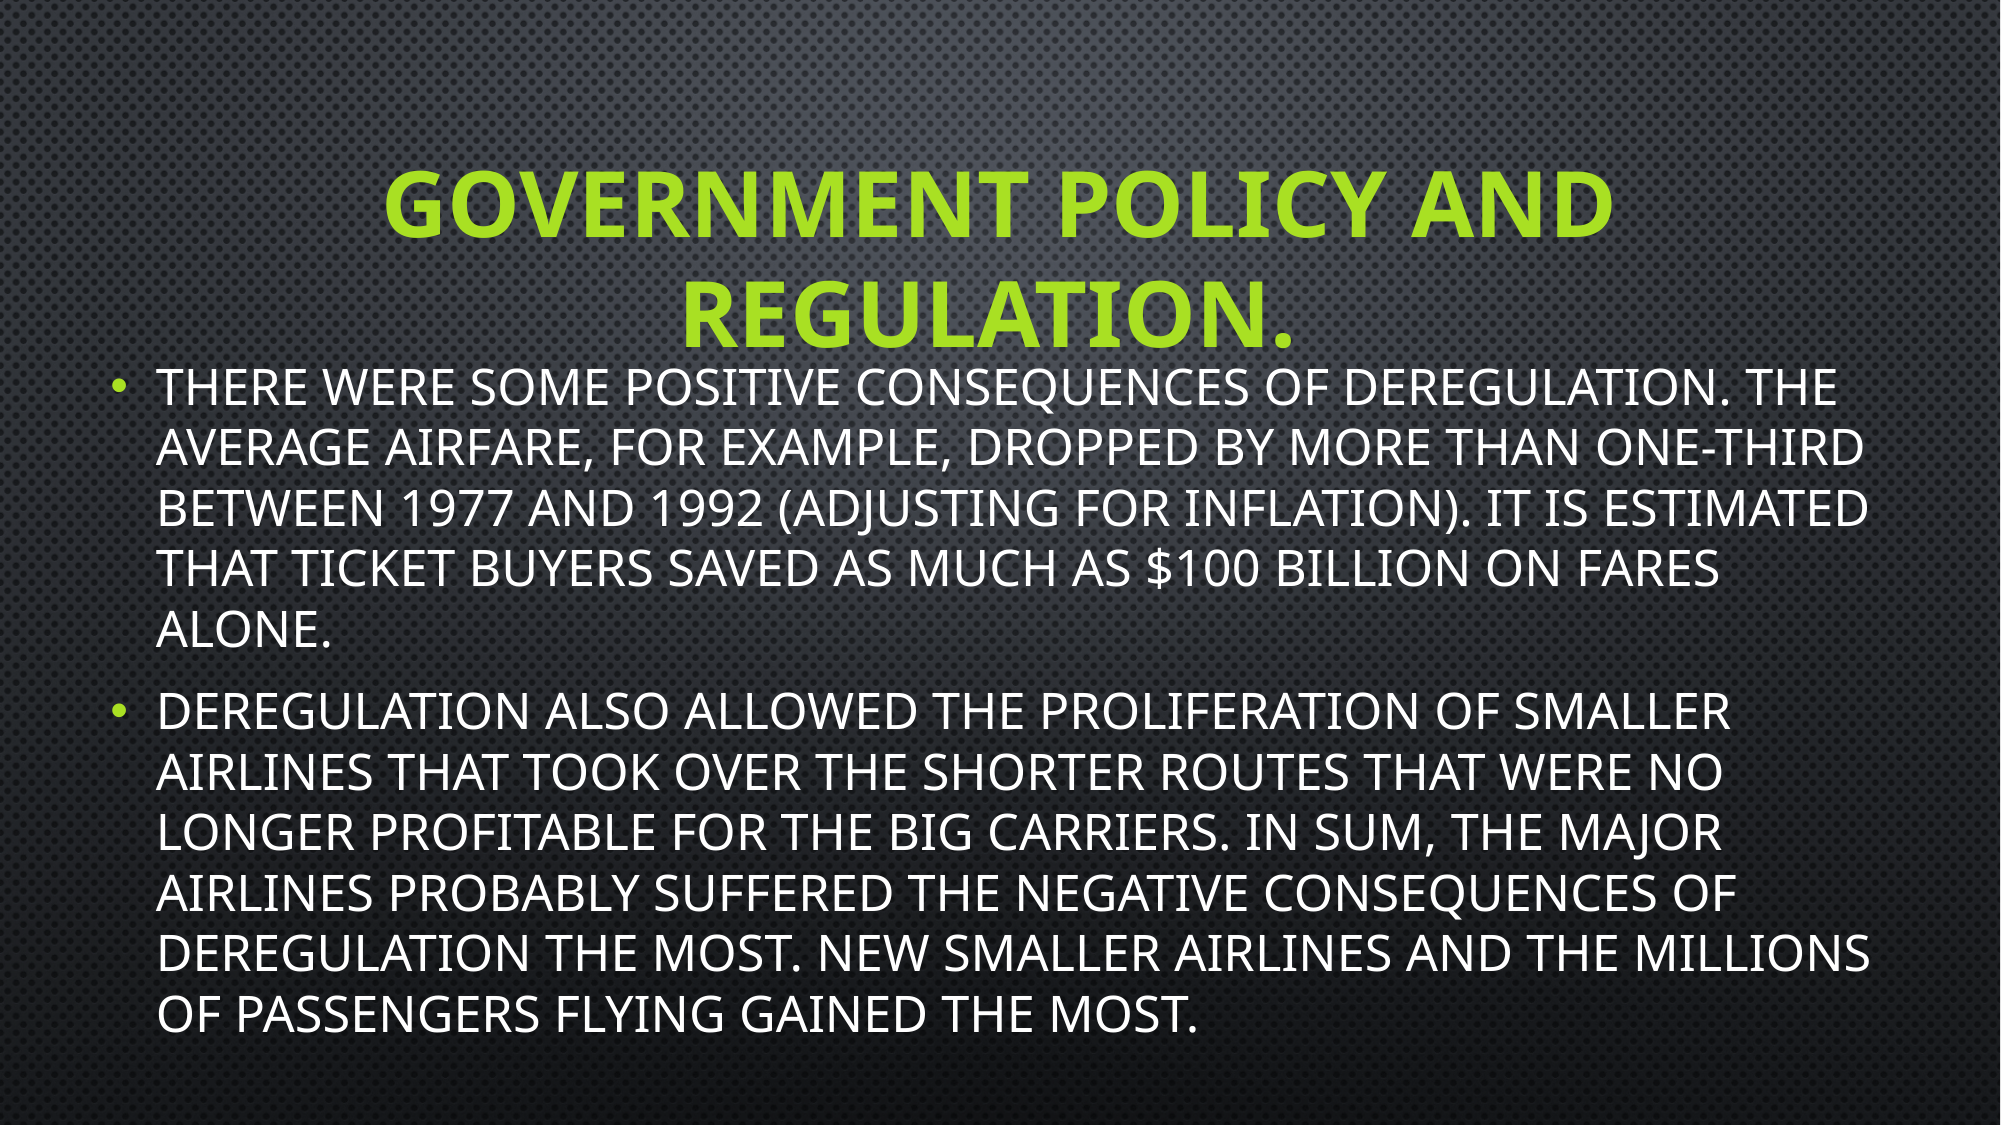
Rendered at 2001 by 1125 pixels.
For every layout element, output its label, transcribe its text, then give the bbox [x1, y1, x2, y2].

title Government policy and regulation. [187, 99, 1813, 345]
list There were some positive consequences of deregulation. The average airfare, for example, dropped by more than one-third between 1977 and 1992 (adjusting for inflation). It is estimated that ticket buyers saved as much as $100 billion on fares alone. Deregulation also allowed the proliferation of smaller airlines that took over the shorter routes that were no longer profitable for the big carriers. In sum, the major airlines probably suffered the negative consequences of deregulation the most. New smaller airlines and the millions of passengers flying gained the most. [95, 345, 1905, 1052]
